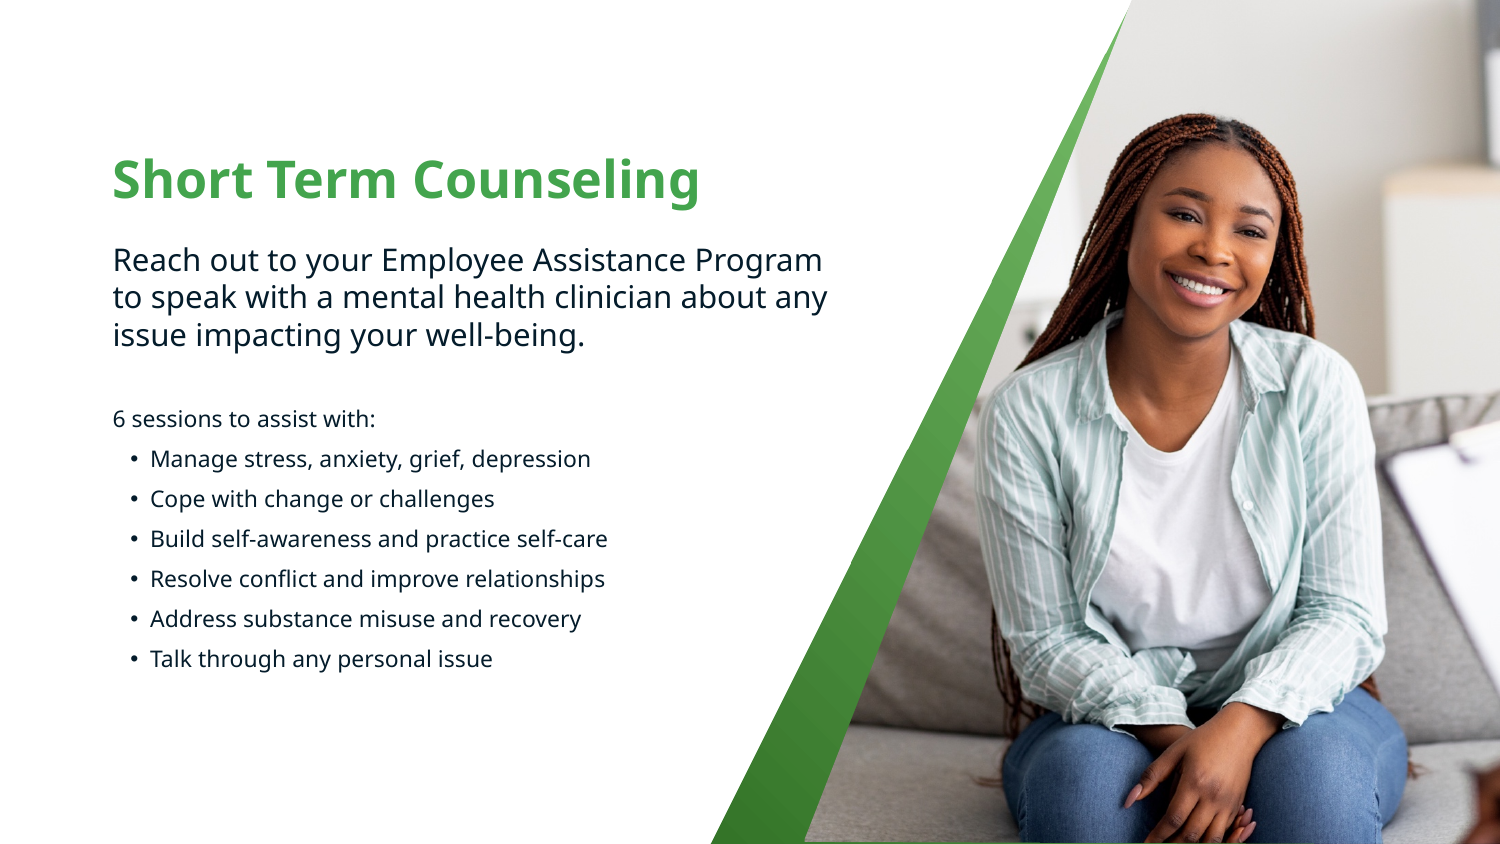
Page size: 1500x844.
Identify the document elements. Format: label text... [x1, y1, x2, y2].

picture [804, 0, 1500, 844]
title Short Term Counseling [112, 75, 804, 225]
list Reach out to your Employee Assistance Program to speak with a mental health clinician about any issue impacting your well-being. 6 sessions to assist with: Manage stress, anxiety, grief, depression Cope with change or challenges Build self-awareness and practice self-care Resolve conflict and improve relationships Address substance misuse and recovery Talk through any personal issue [112, 225, 804, 750]
